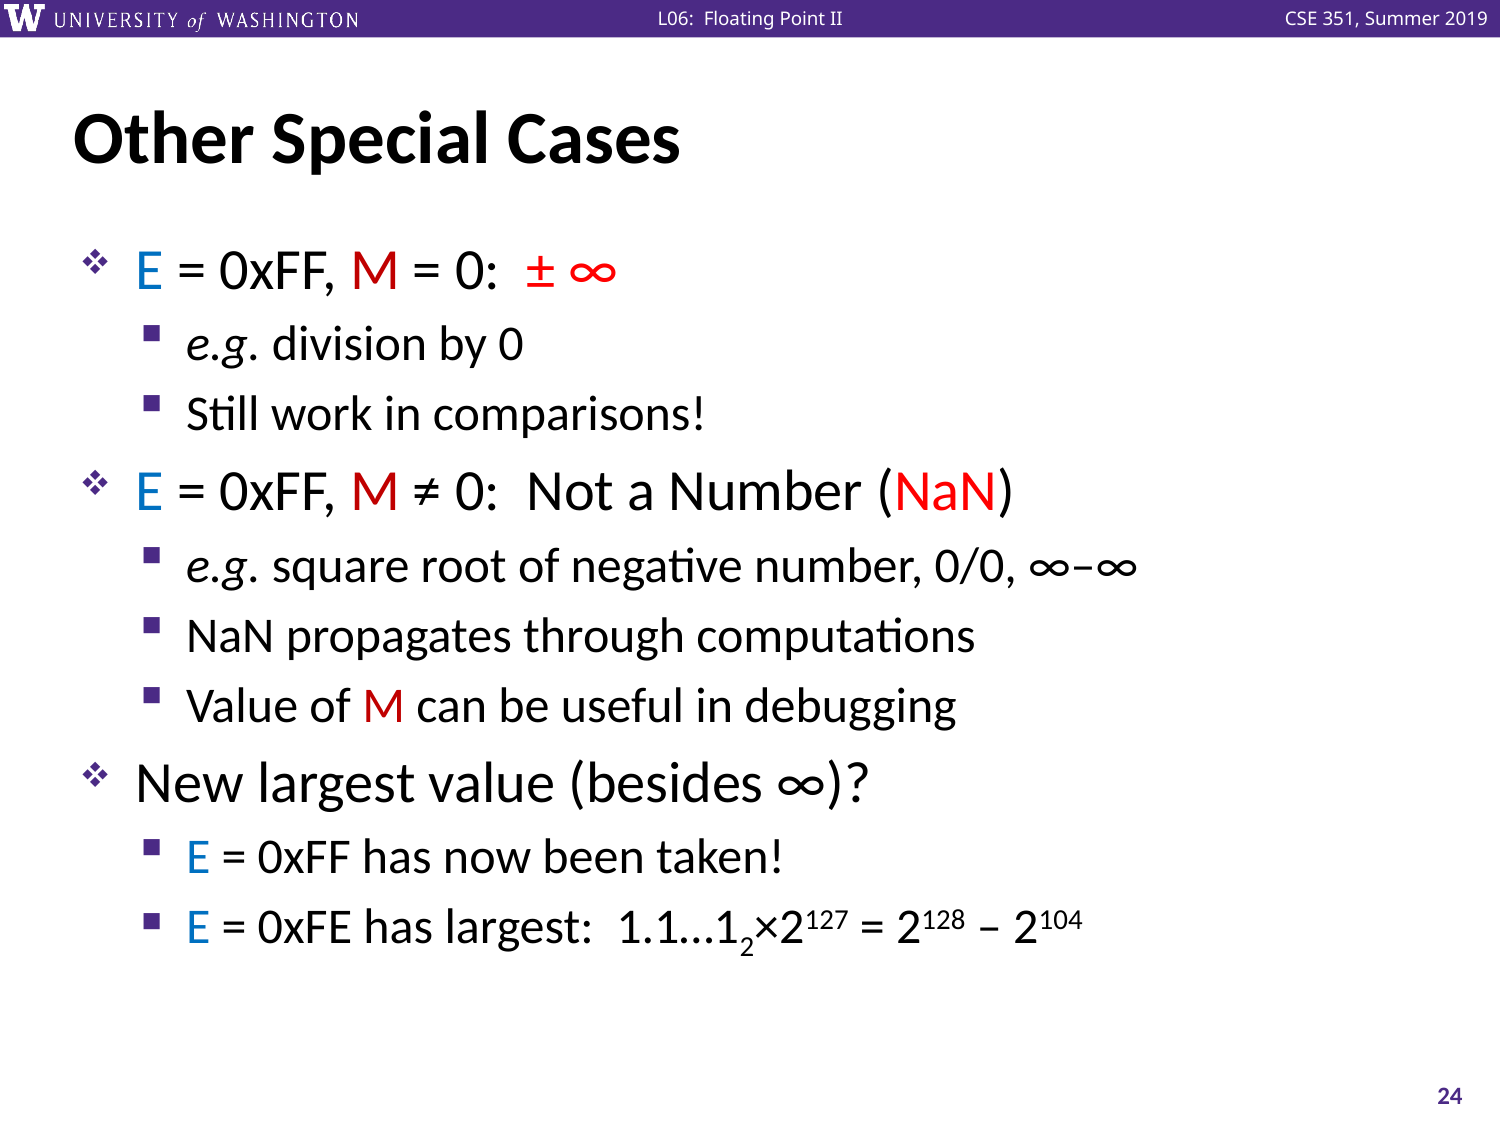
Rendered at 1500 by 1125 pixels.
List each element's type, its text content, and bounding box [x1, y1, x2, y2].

list E = 0xFF, M = 0: ± ∞ e.g. division by 0 Still work in comparisons! E = 0xFF, M ≠ 0: Not a Number (NaN) e.g. square root of negative number, 0/0, ∞–∞ NaN propagates through computations Value of M can be useful in debugging New largest value (besides ∞)? E = 0xFF has now been taken! E = 0xFE has largest: 1.1…12×2127 = 2128 – 2104 [64, 223, 1438, 1040]
picture [4, 4, 358, 32]
title Other Special Cases [58, 71, 1438, 197]
slide_number 24 [1400, 1065, 1500, 1125]
